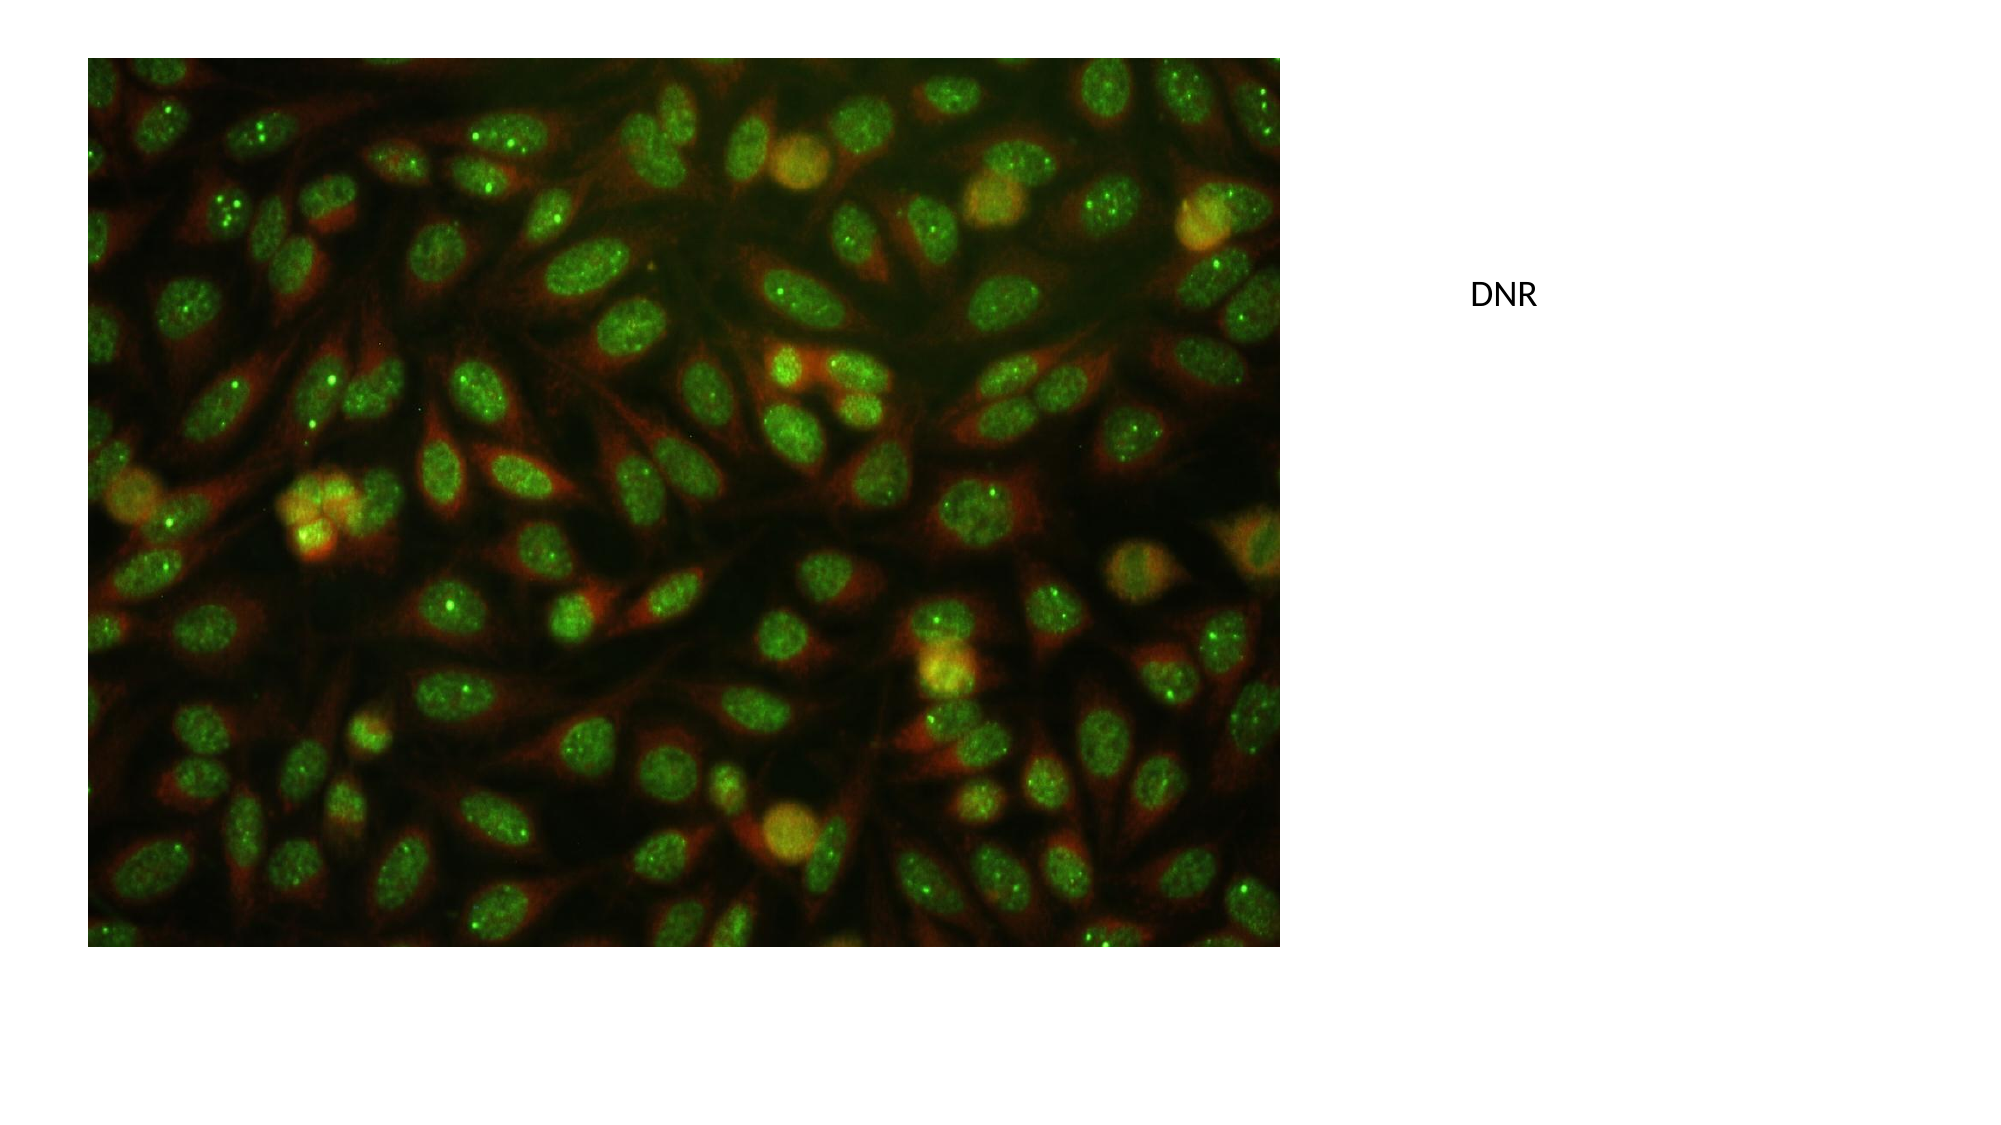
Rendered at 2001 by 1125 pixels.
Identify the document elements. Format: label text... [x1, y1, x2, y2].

picture [88, 58, 1280, 947]
text_box DNR [1455, 261, 1553, 322]
